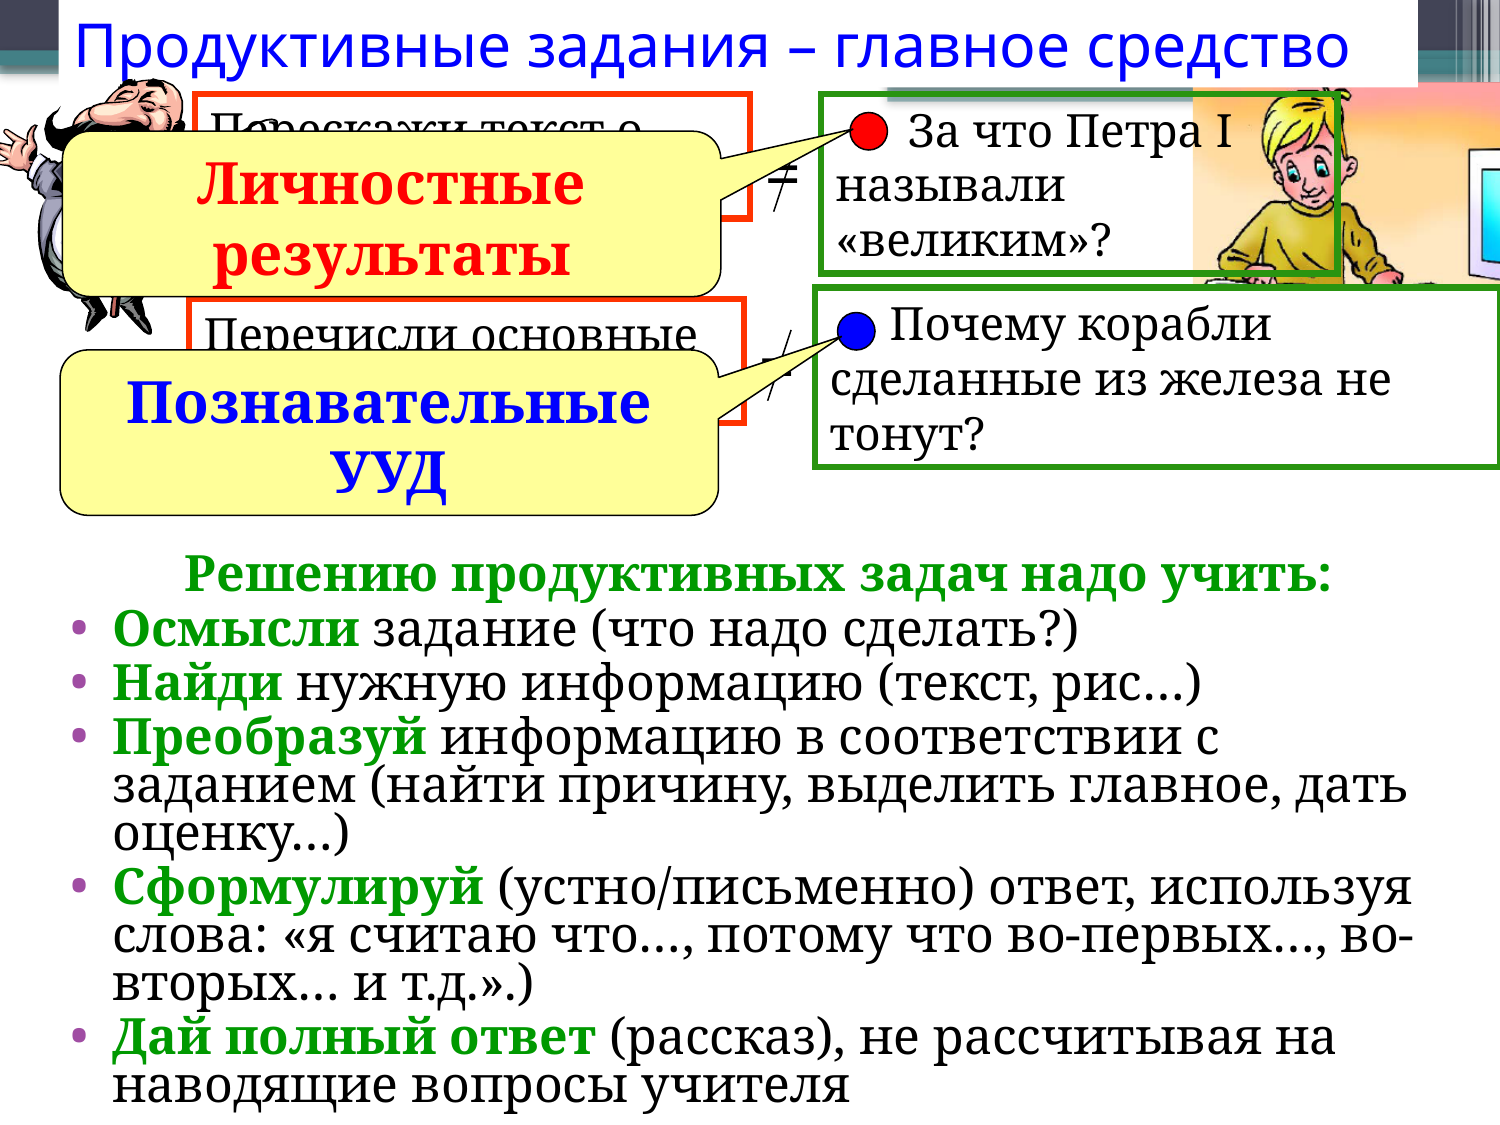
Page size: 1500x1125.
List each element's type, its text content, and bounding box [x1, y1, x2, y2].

text_box = [743, 317, 827, 368]
text_box Перескажи текст о Петре I [721, 186, 749, 219]
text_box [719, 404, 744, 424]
text_box Познавательные УУД [60, 336, 842, 516]
text_box Перескажи текст о Петре I [287, 93, 750, 158]
text_box Личностные результаты [287, 129, 854, 297]
text_box За что Петра I называли «великим»? [820, 93, 1185, 274]
title Продуктивные задания – главное средство [58, 0, 1418, 88]
text_box [850, 112, 888, 150]
text_box = [749, 141, 833, 220]
text_box [837, 312, 876, 351]
list Решению продуктивных задач надо учить: Осмысли задание (что надо сделать?) Найди нужную информацию (текст, рис…) Преобразуй информацию в соответствии с заданием (найти причину, выделить главное, дать оценку…) Сформулируй (устно/письменно) ответ, используя слова: «я считаю что…, потому что во-первых…, во-вторых… и т.д.».) Дай полный ответ (рассказ), не рассчитывая на наводящие вопросы учителя [37, 546, 1475, 1125]
text_box Почему корабли сделанные из железа не тонут? [814, 287, 1500, 468]
text_box = [749, 124, 833, 152]
text_box = [743, 347, 827, 413]
picture [0, 74, 282, 338]
picture [1192, 81, 1500, 312]
text_box Перечисли основные свойства воды. [188, 298, 744, 376]
